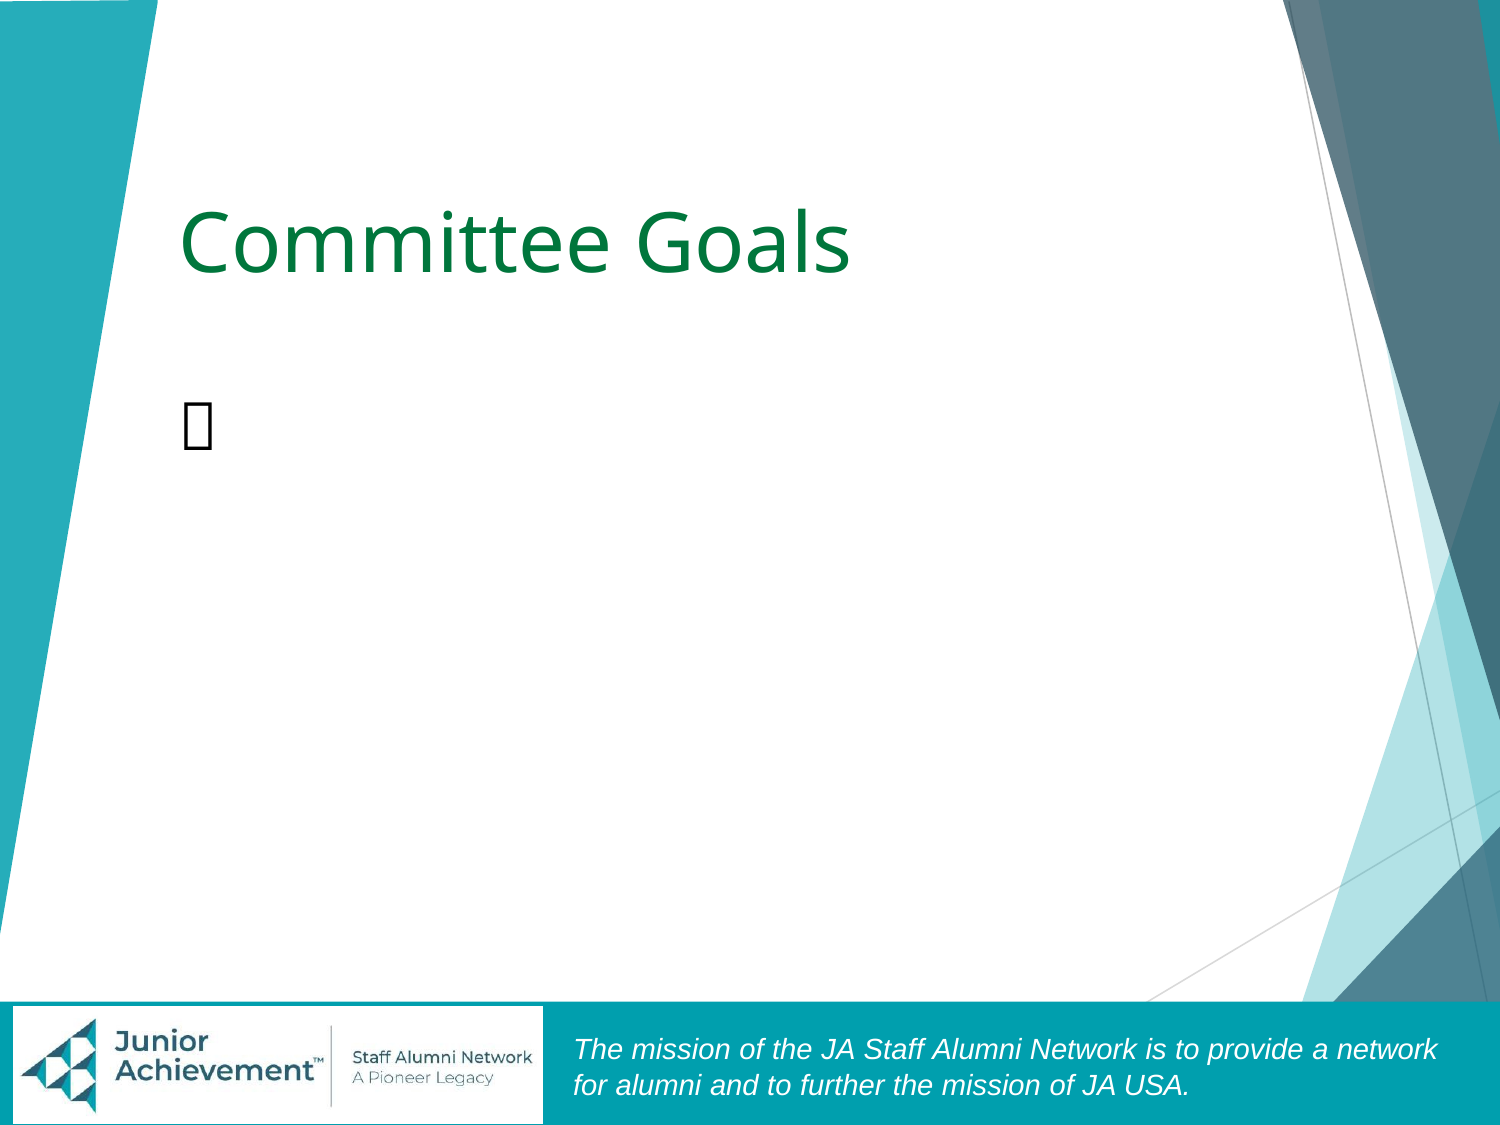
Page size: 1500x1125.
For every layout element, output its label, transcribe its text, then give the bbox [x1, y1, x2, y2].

text_box The mission of the JA Staff Alumni Network is to provide a network for alumni and to further the mission of JA USA. [571, 1026, 1486, 1102]
text_box Committee Goals [176, 187, 1017, 290]
picture [13, 1006, 543, 1124]
text_box  [176, 382, 235, 465]
text_box [0, 1001, 1500, 1125]
